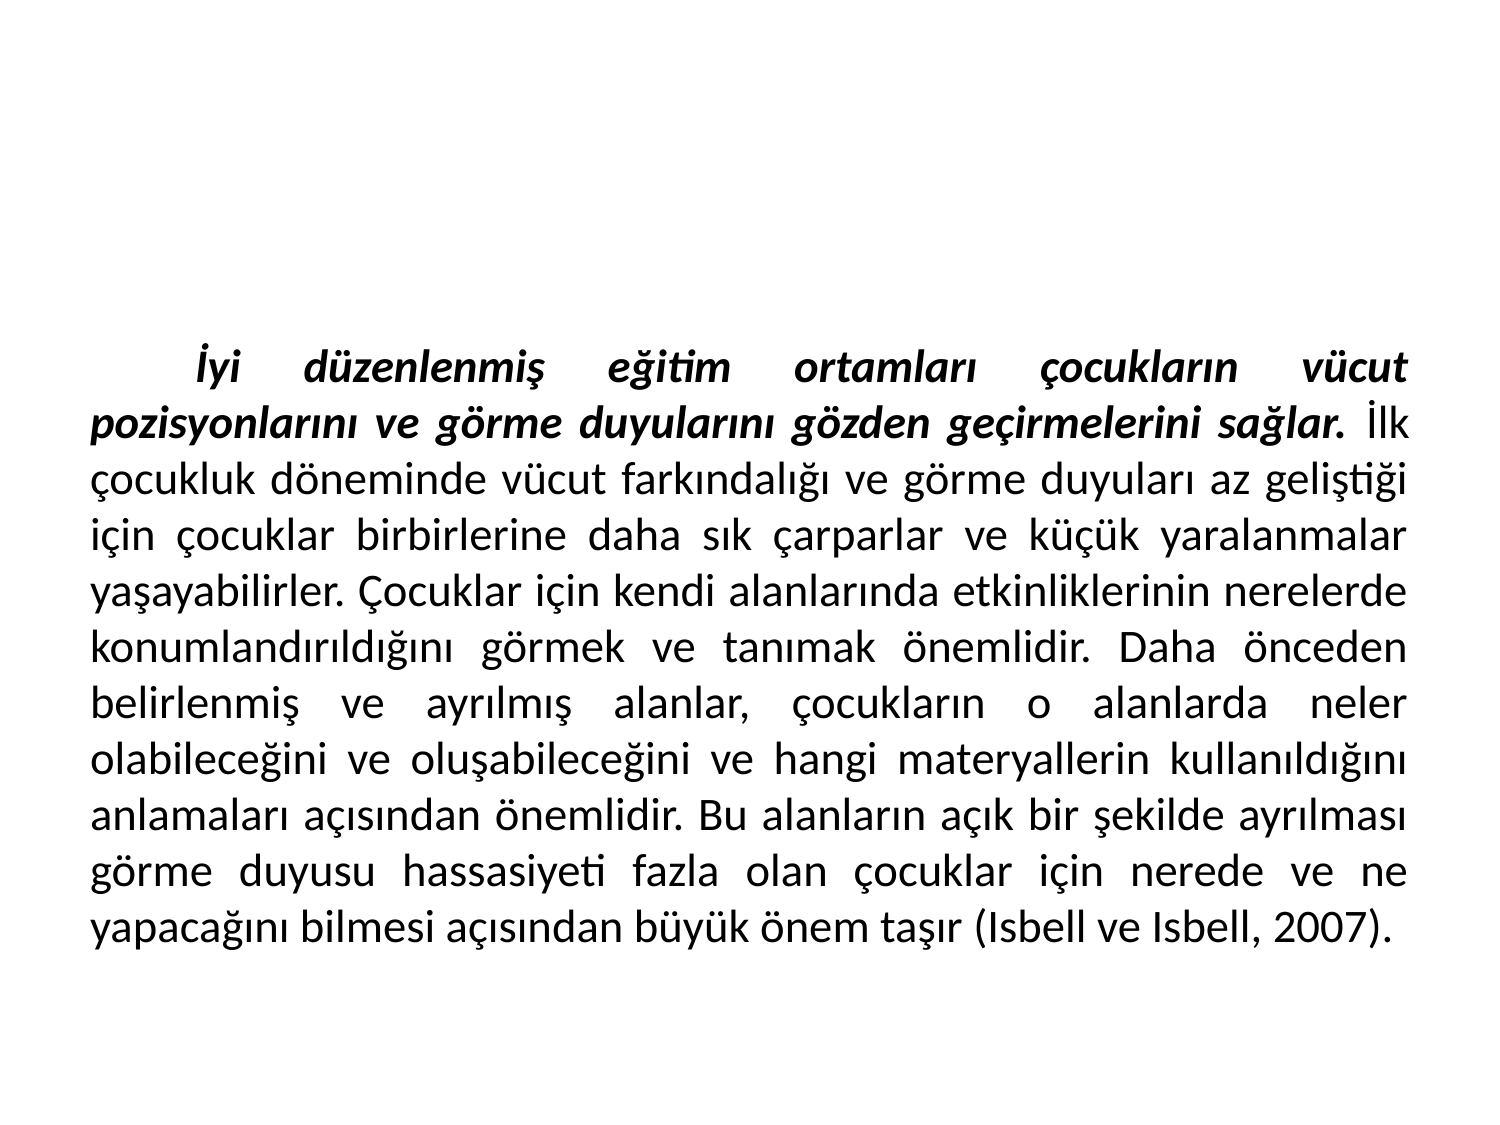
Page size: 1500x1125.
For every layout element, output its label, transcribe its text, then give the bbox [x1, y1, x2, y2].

list İyi düzenlenmiş eğitim ortamları çocukların vücut pozisyonlarını ve görme duyularını gözden geçirmelerini sağlar. İlk çocukluk döneminde vücut farkındalığı ve görme duyuları az geliştiği için çocuklar birbirlerine daha sık çarparlar ve küçük yaralanmalar yaşayabilirler. Çocuklar için kendi alanlarında etkinliklerinin nerelerde konumlandırıldığını görmek ve tanımak önemlidir. Daha önceden belirlenmiş ve ayrılmış alanlar, çocukların o alanlarda neler olabileceğini ve oluşabileceğini ve hangi materyallerin kullanıldığını anlamaları açısından önemlidir. Bu alanların açık bir şekilde ayrılması görme duyusu hassasiyeti fazla olan çocuklar için nerede ve ne yapacağını bilmesi açısından büyük önem taşır (Isbell ve Isbell, 2007). [75, 262, 1425, 1005]
